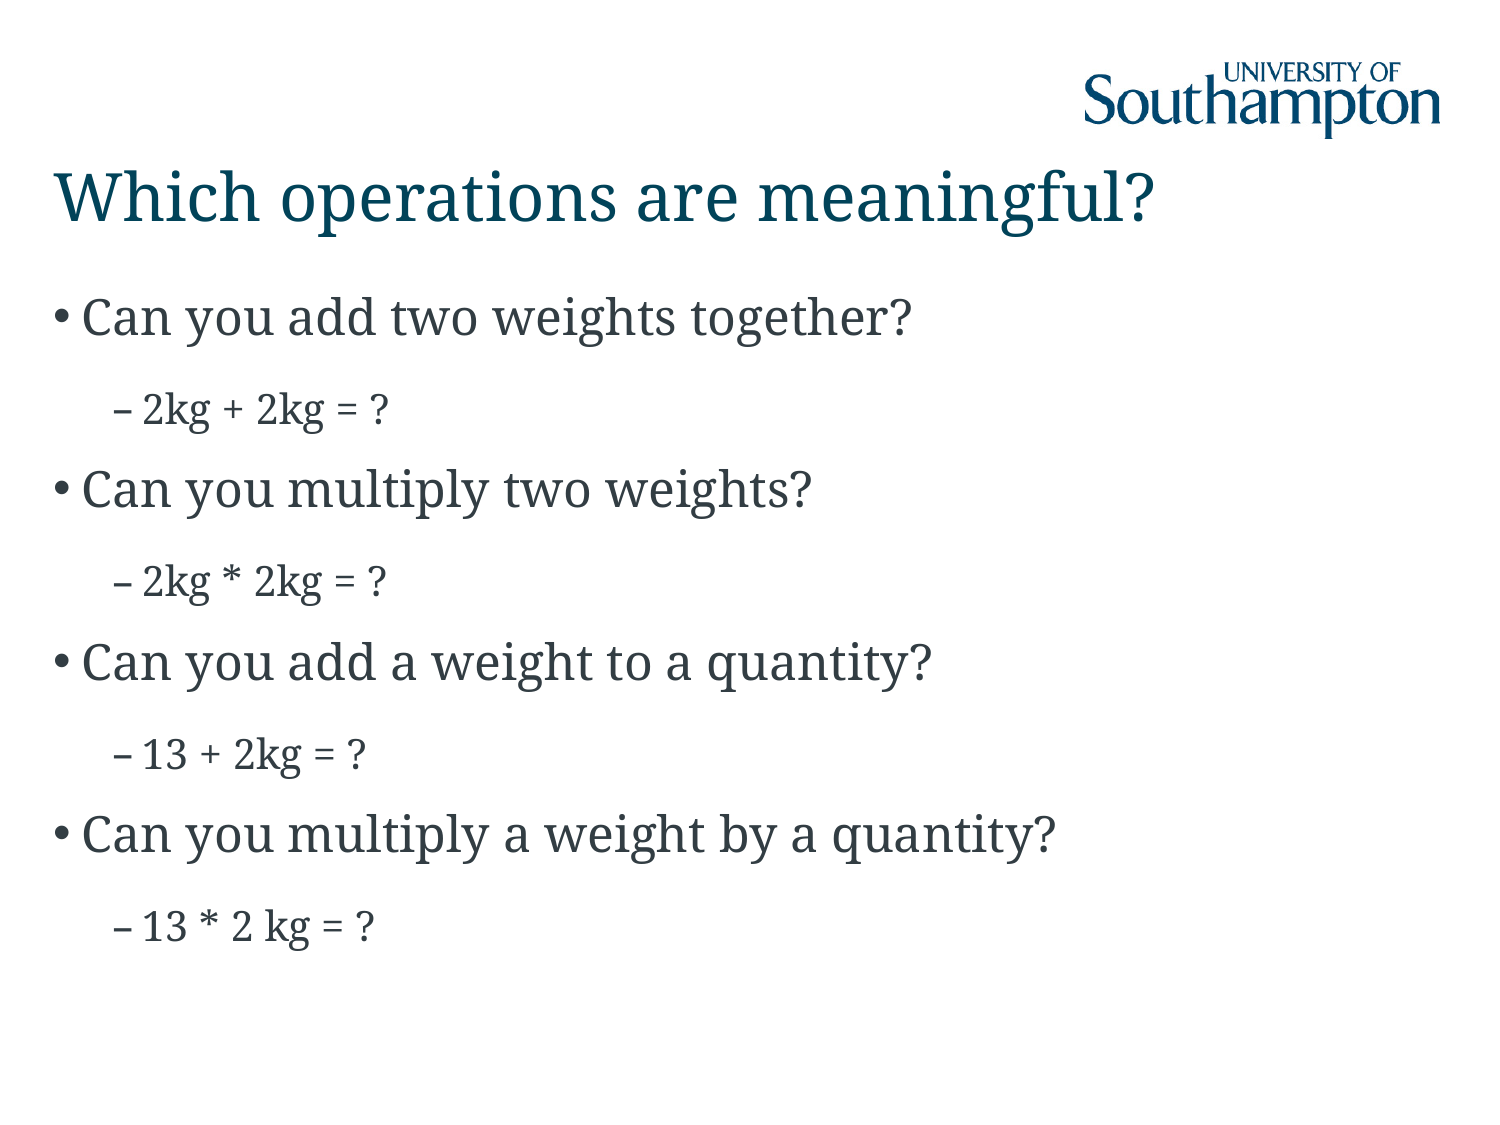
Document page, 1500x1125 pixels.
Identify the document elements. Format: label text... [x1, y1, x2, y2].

list Can you add two weights together? 2kg + 2kg = ? Can you multiply two weights? 2kg * 2kg = ? Can you add a weight to a quantity? 13 + 2kg = ? Can you multiply a weight by a quantity? 13 * 2 kg = ? [52, 277, 1448, 1011]
title Which operations are meaningful? [52, 147, 1448, 255]
picture [1085, 62, 1440, 139]
